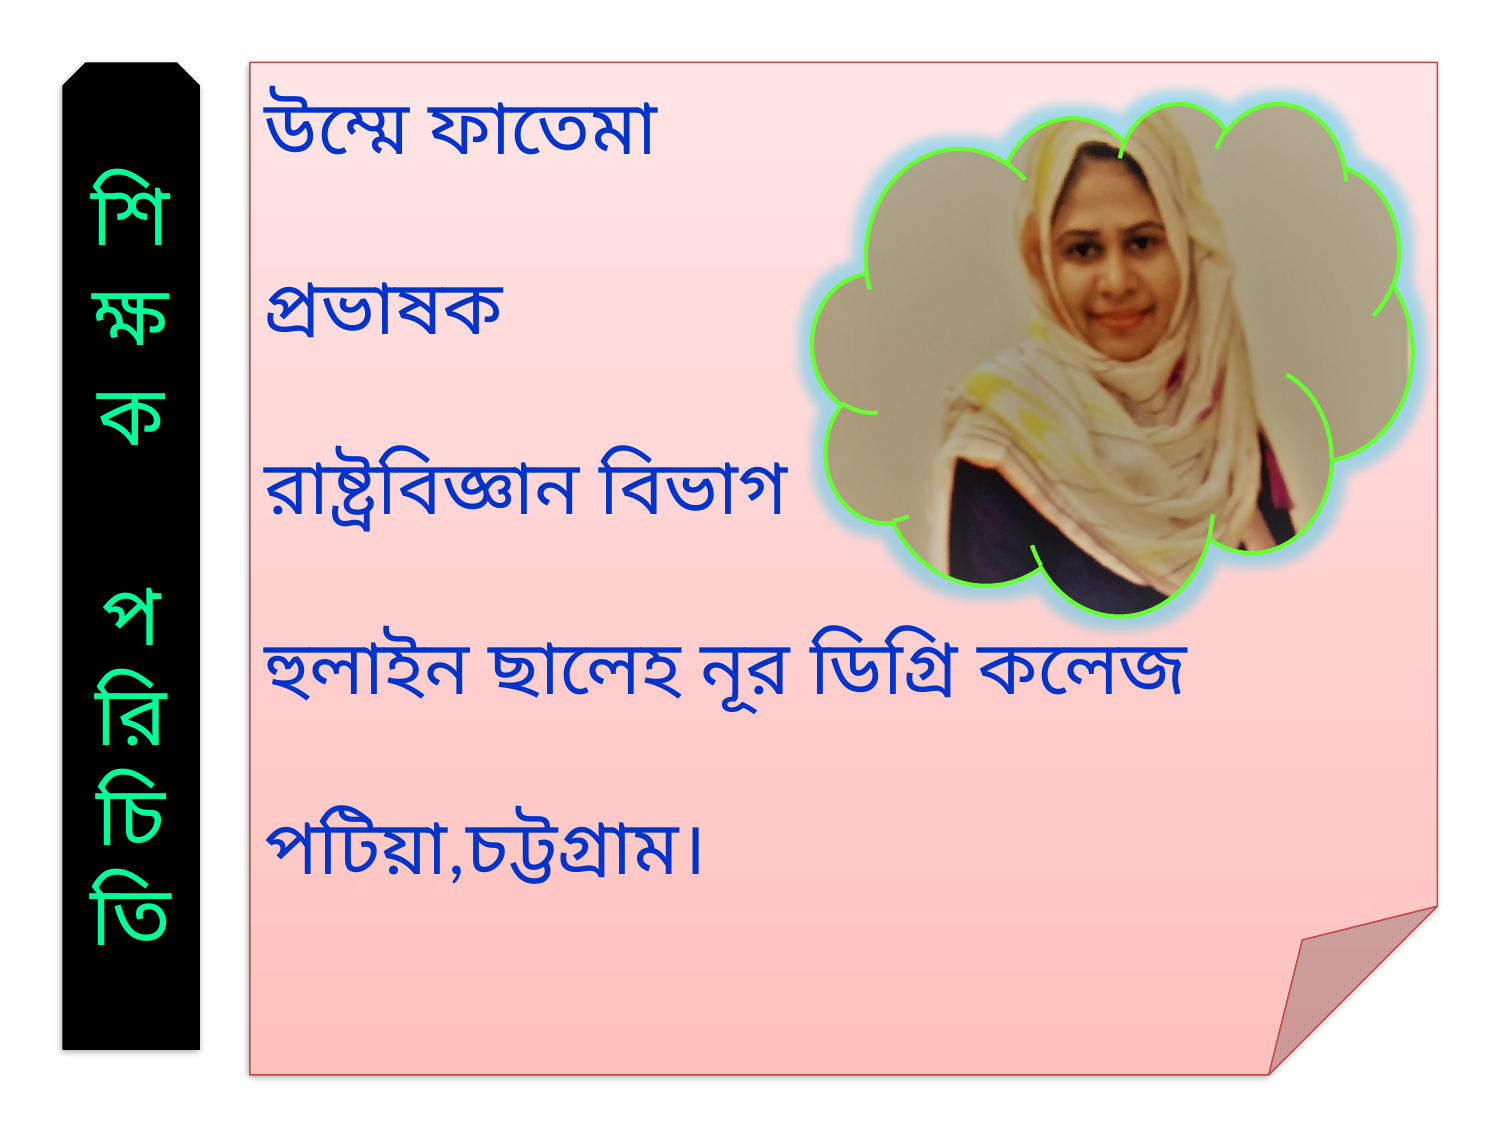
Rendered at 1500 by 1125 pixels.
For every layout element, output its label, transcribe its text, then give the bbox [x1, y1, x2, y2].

text_box [809, 101, 1415, 619]
text_box শি ক্ষ ক প রি চি তি [62, 62, 200, 1050]
text_box উম্মে ফাতেমা প্রভাষক রাষ্ট্রবিজ্ঞান বিভাগ হুলাইন ছালেহ নূর ডিগ্রি কলেজ পটিয়া,চট্টগ্রাম। [249, 61, 1439, 1076]
